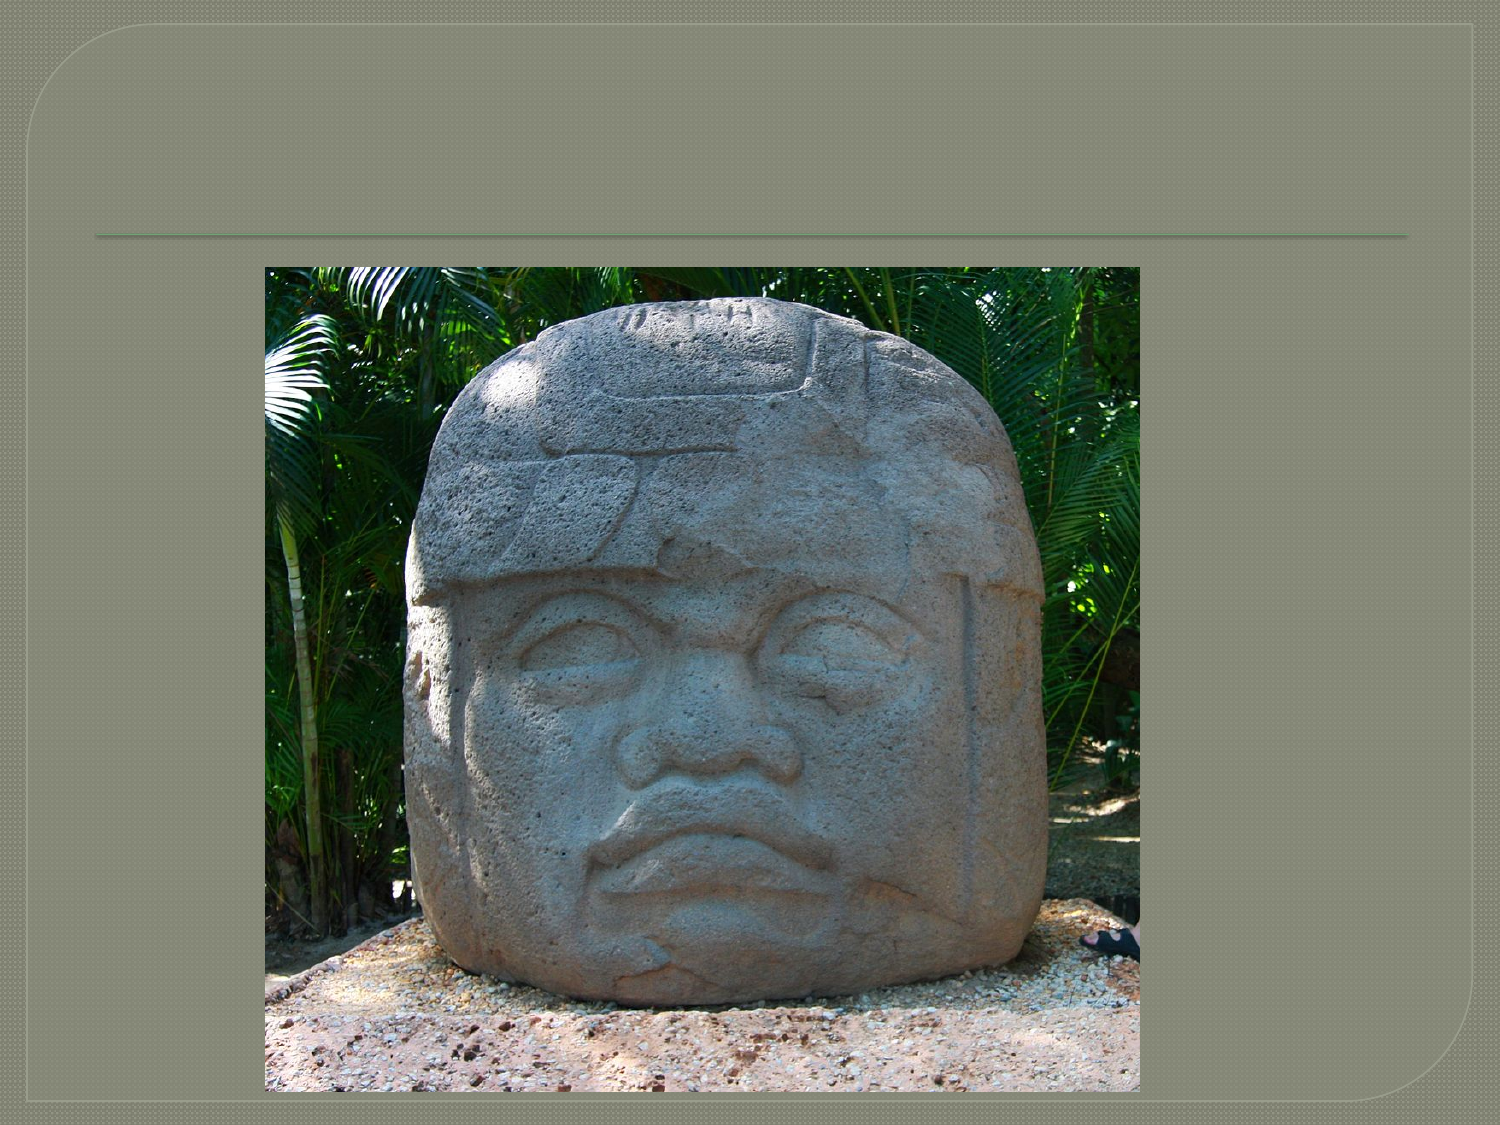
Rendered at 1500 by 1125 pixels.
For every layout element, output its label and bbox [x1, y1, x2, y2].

picture [265, 266, 1140, 1092]
